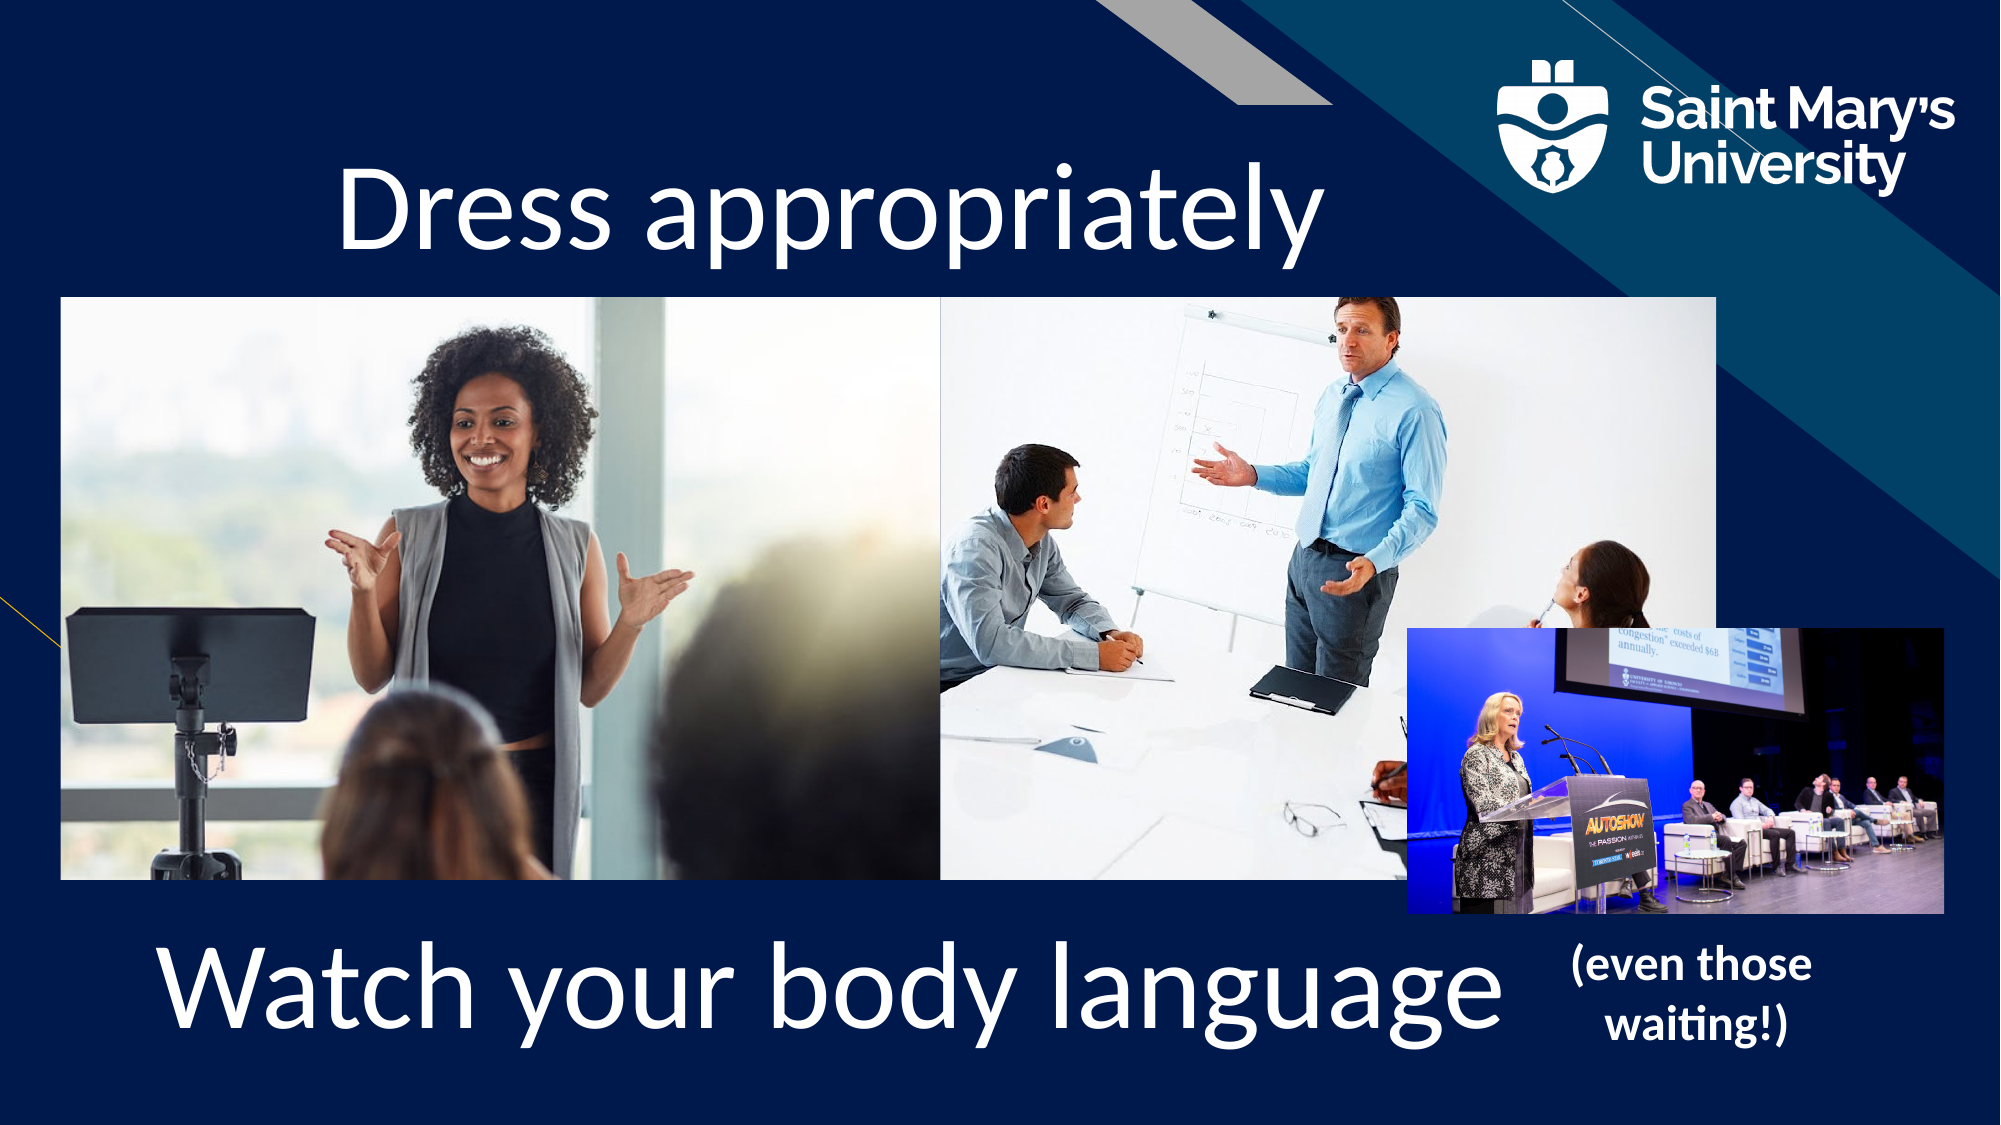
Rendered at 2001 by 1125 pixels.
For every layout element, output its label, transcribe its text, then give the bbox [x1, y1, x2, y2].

text_box (even those waiting!) [1554, 922, 1840, 1058]
list Dress appropriately Watch your body language [108, 134, 1554, 297]
picture [1497, 60, 1955, 197]
picture [60, 297, 1945, 914]
list Dress appropriately Watch your body language [108, 880, 1554, 991]
